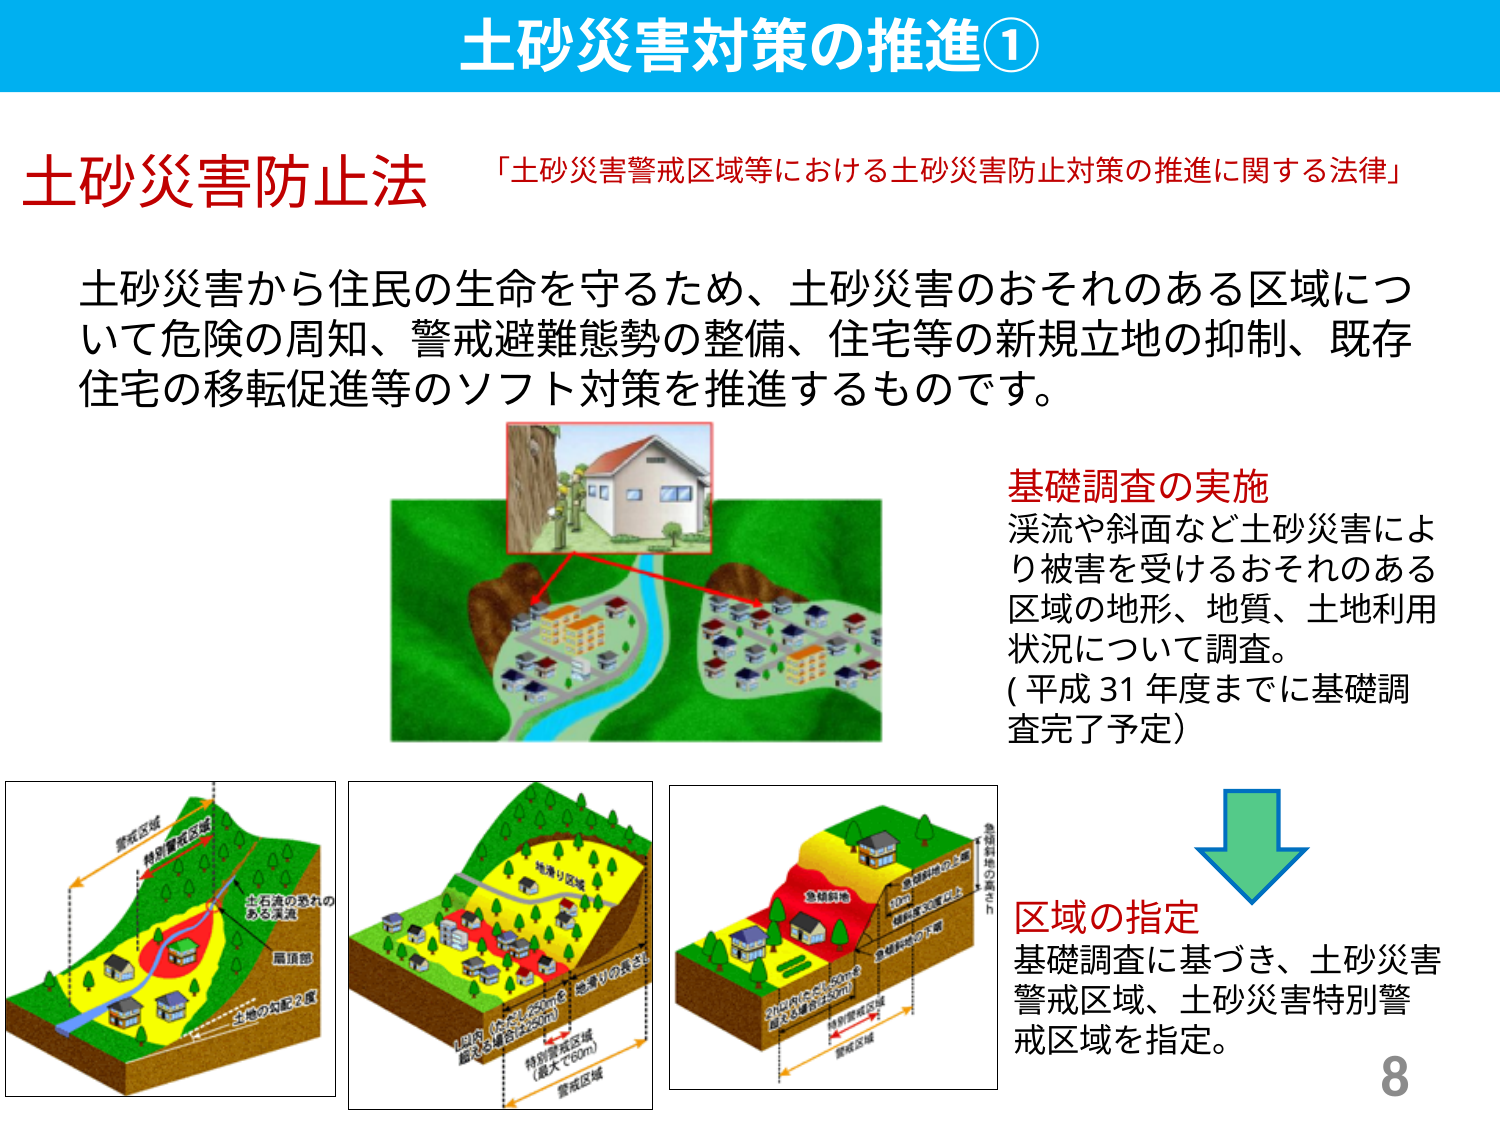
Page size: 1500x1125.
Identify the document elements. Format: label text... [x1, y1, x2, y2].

text_box 土砂災害から住民の生命を守るため、土砂災害のおそれのある区域について危険の周知、警戒避難態勢の整備、住宅等の新規立地の抑制、既存住宅の移転促進等のソフト対策を推進するものです。 [63, 255, 1459, 563]
slide_number 8 [1074, 1042, 1425, 1103]
picture [5, 781, 336, 1098]
text_box [1198, 791, 1306, 903]
picture [669, 784, 999, 1091]
text_box 基礎調査の実施 渓流や斜面など土砂災害により被害を受けるおそれのある区域の地形、地質、土地利用状況について調査。 (平成31年度までに基礎調査完了予定） [992, 455, 1459, 847]
text_box 「土砂災害警戒区域等における土砂災害防止対策の推進に関する法律」 [466, 145, 1500, 256]
text_box 区域の指定 基礎調査に基づき、土砂災害警戒区域、土砂災害特別警戒区域を指定。 [998, 886, 1459, 1125]
text_box 土砂災害防止法 [5, 137, 561, 248]
picture [383, 413, 892, 752]
picture [348, 780, 654, 1110]
text_box 土砂災害対策の推進① [0, 0, 1500, 93]
